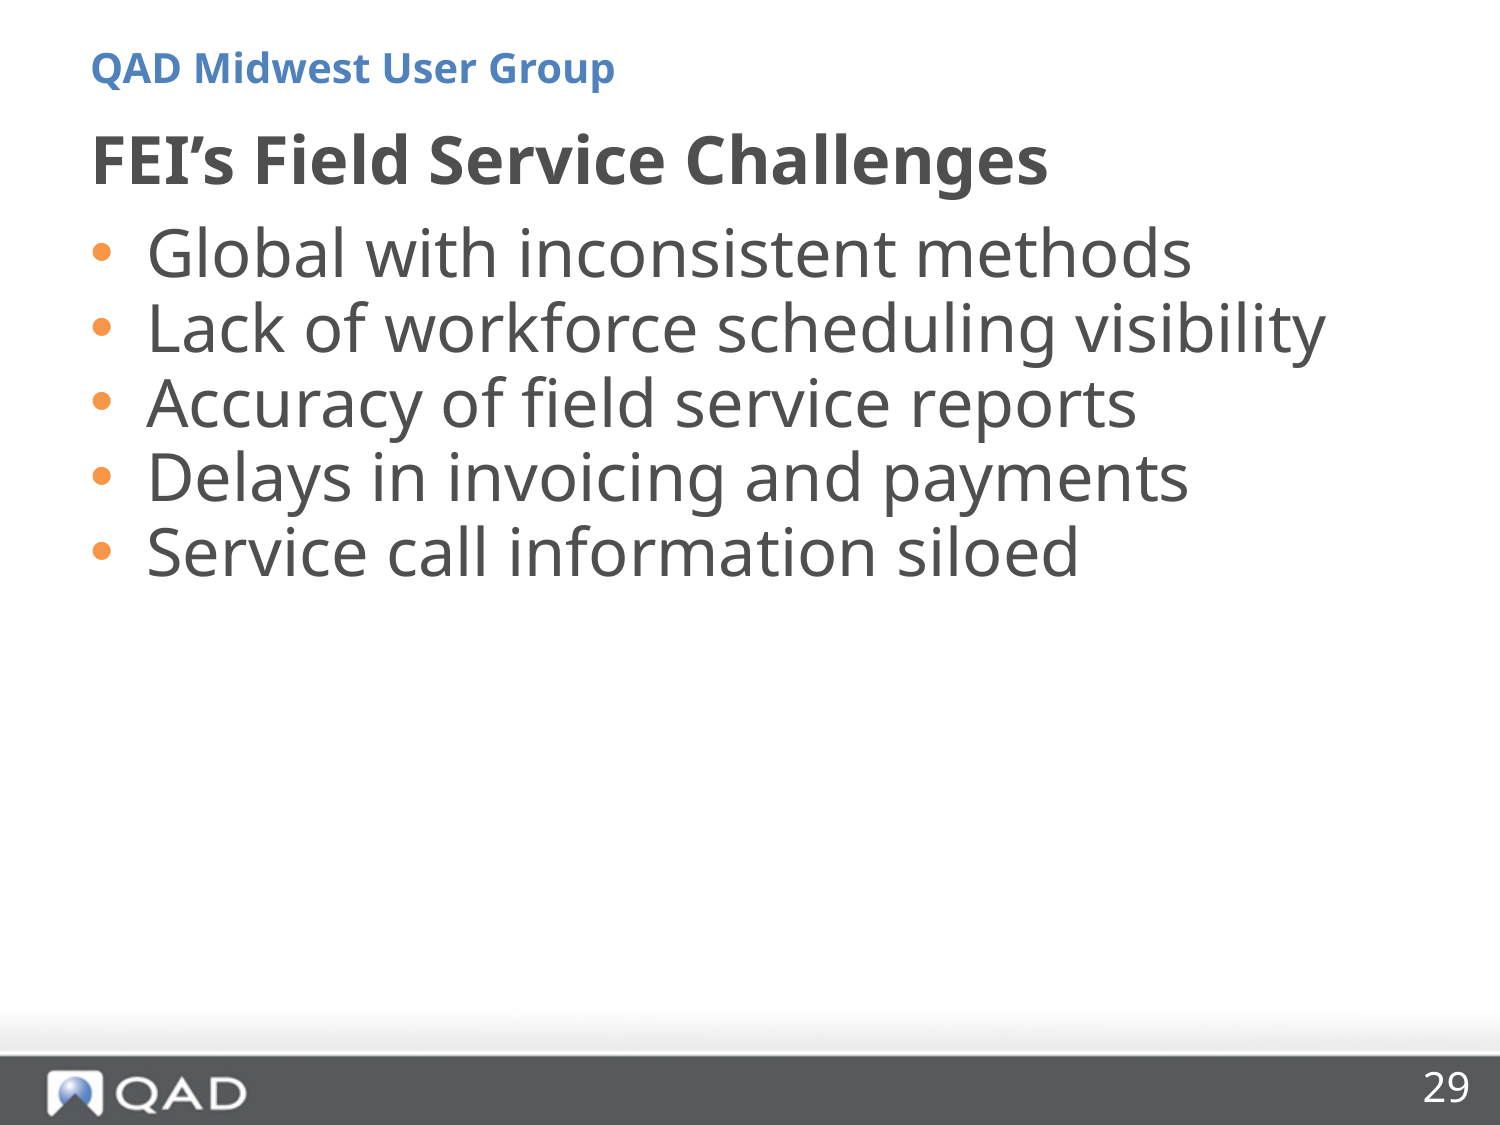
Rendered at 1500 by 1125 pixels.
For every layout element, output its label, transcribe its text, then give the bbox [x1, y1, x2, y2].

list Global with inconsistent methods Lack of workforce scheduling visibility Accuracy of field service reports Delays in invoicing and payments Service call information siloed [74, 217, 1426, 826]
picture [0, 987, 1500, 1125]
title FEI’s Field Service Challenges [74, 100, 1426, 217]
slide_number 29 [1135, 1059, 1486, 1120]
list QAD Midwest User Group [74, 29, 1426, 100]
